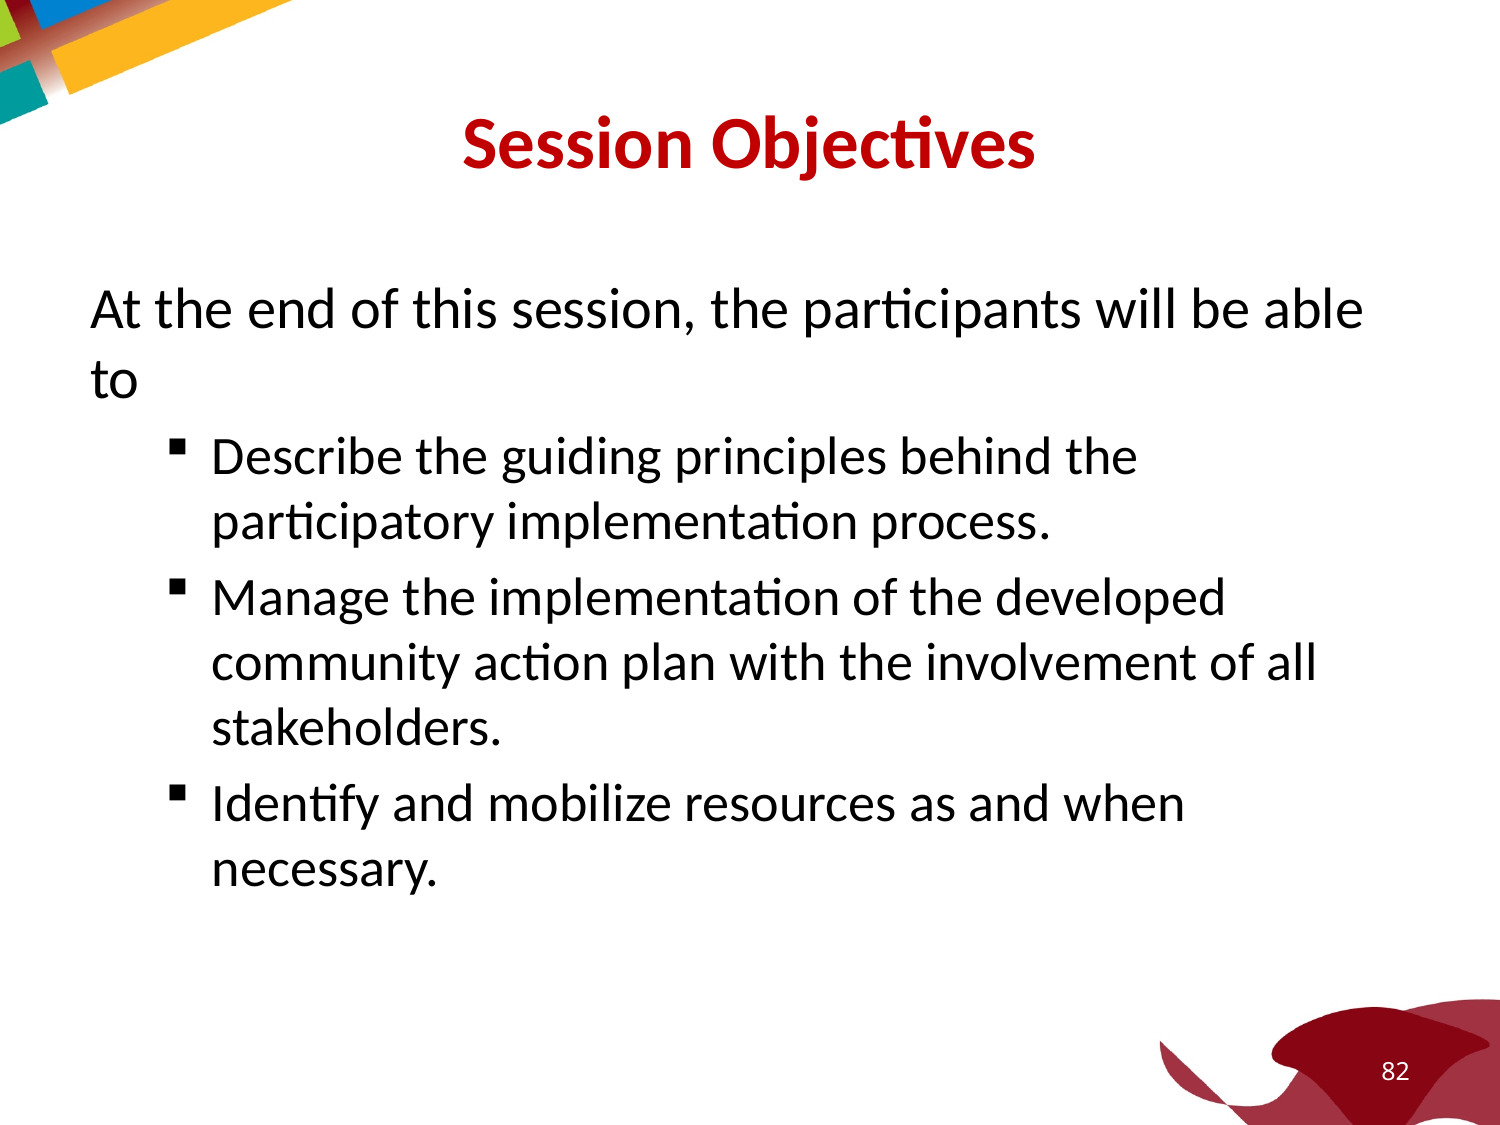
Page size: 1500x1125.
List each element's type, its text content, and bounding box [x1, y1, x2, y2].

picture [1140, 948, 1500, 1125]
list At the end of this session, the participants will be able to Describe the guiding principles behind the participatory implementation process. Manage the implementation of the developed community action plan with the involvement of all stakeholders. Identify and mobilize resources as and when necessary. [75, 262, 1425, 1005]
slide_number 82 [1074, 1042, 1425, 1103]
title Session Objectives [75, 45, 1425, 233]
picture [0, 0, 301, 145]
